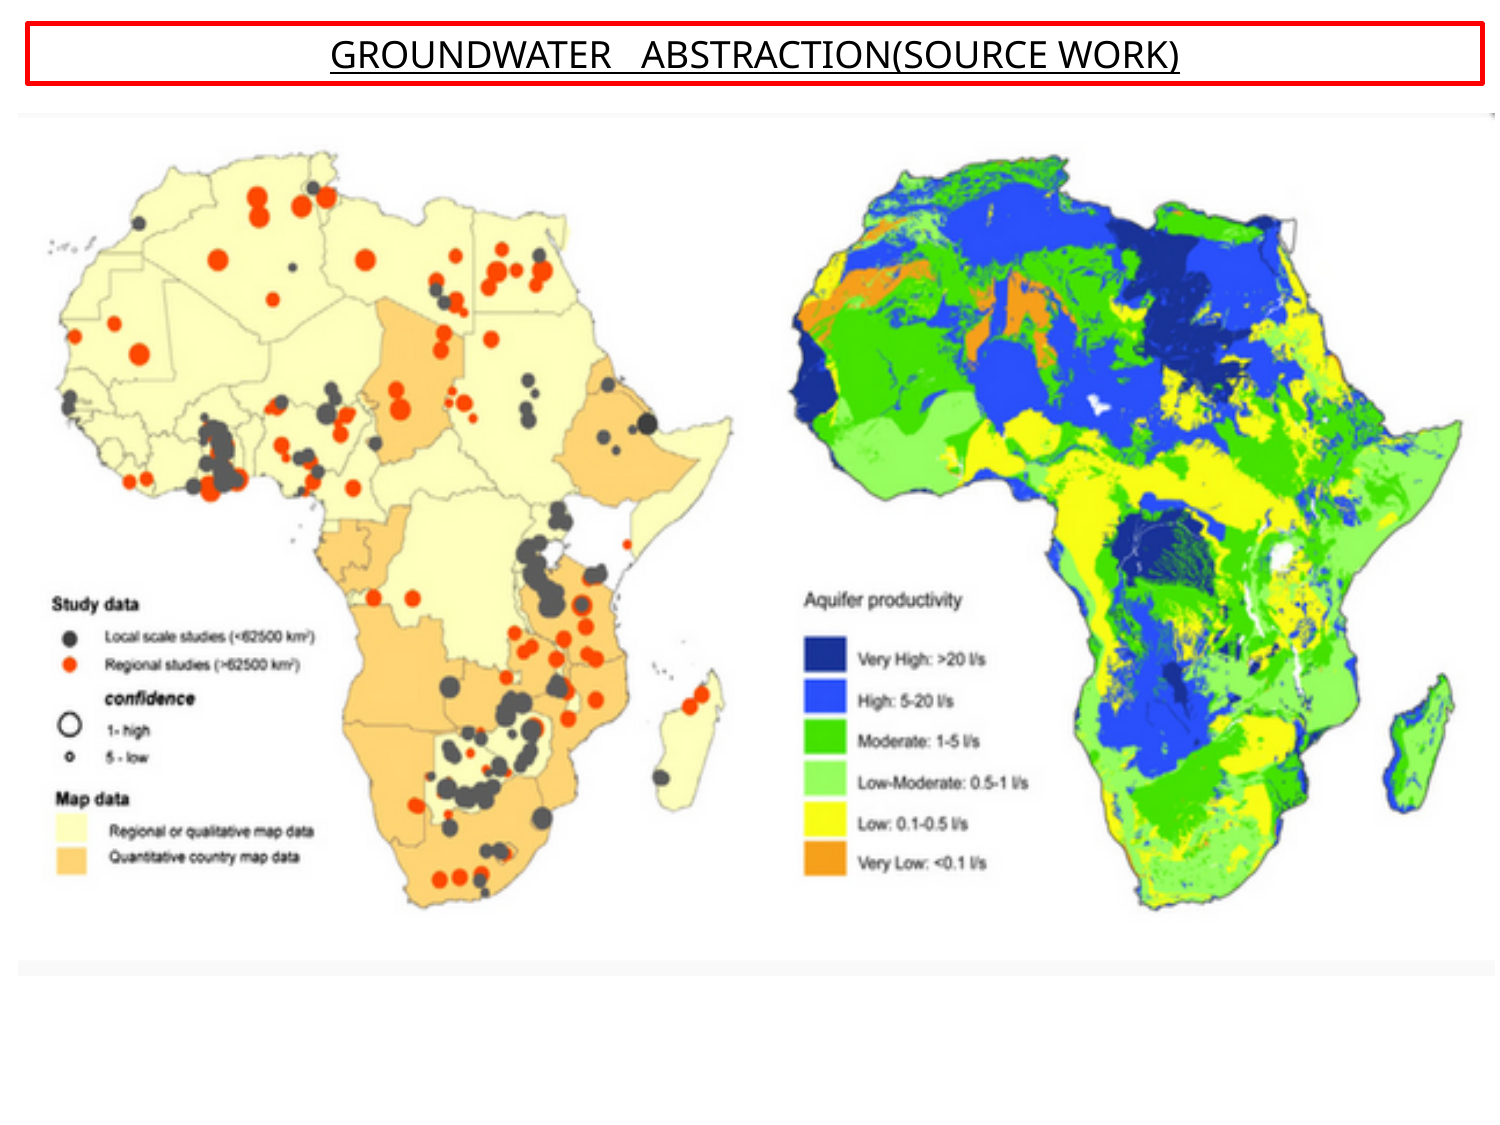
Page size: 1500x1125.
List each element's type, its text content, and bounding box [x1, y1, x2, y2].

text_box GROUNDWATER ABSTRACTION(Source work) [27, 23, 1483, 84]
picture [18, 113, 1495, 977]
